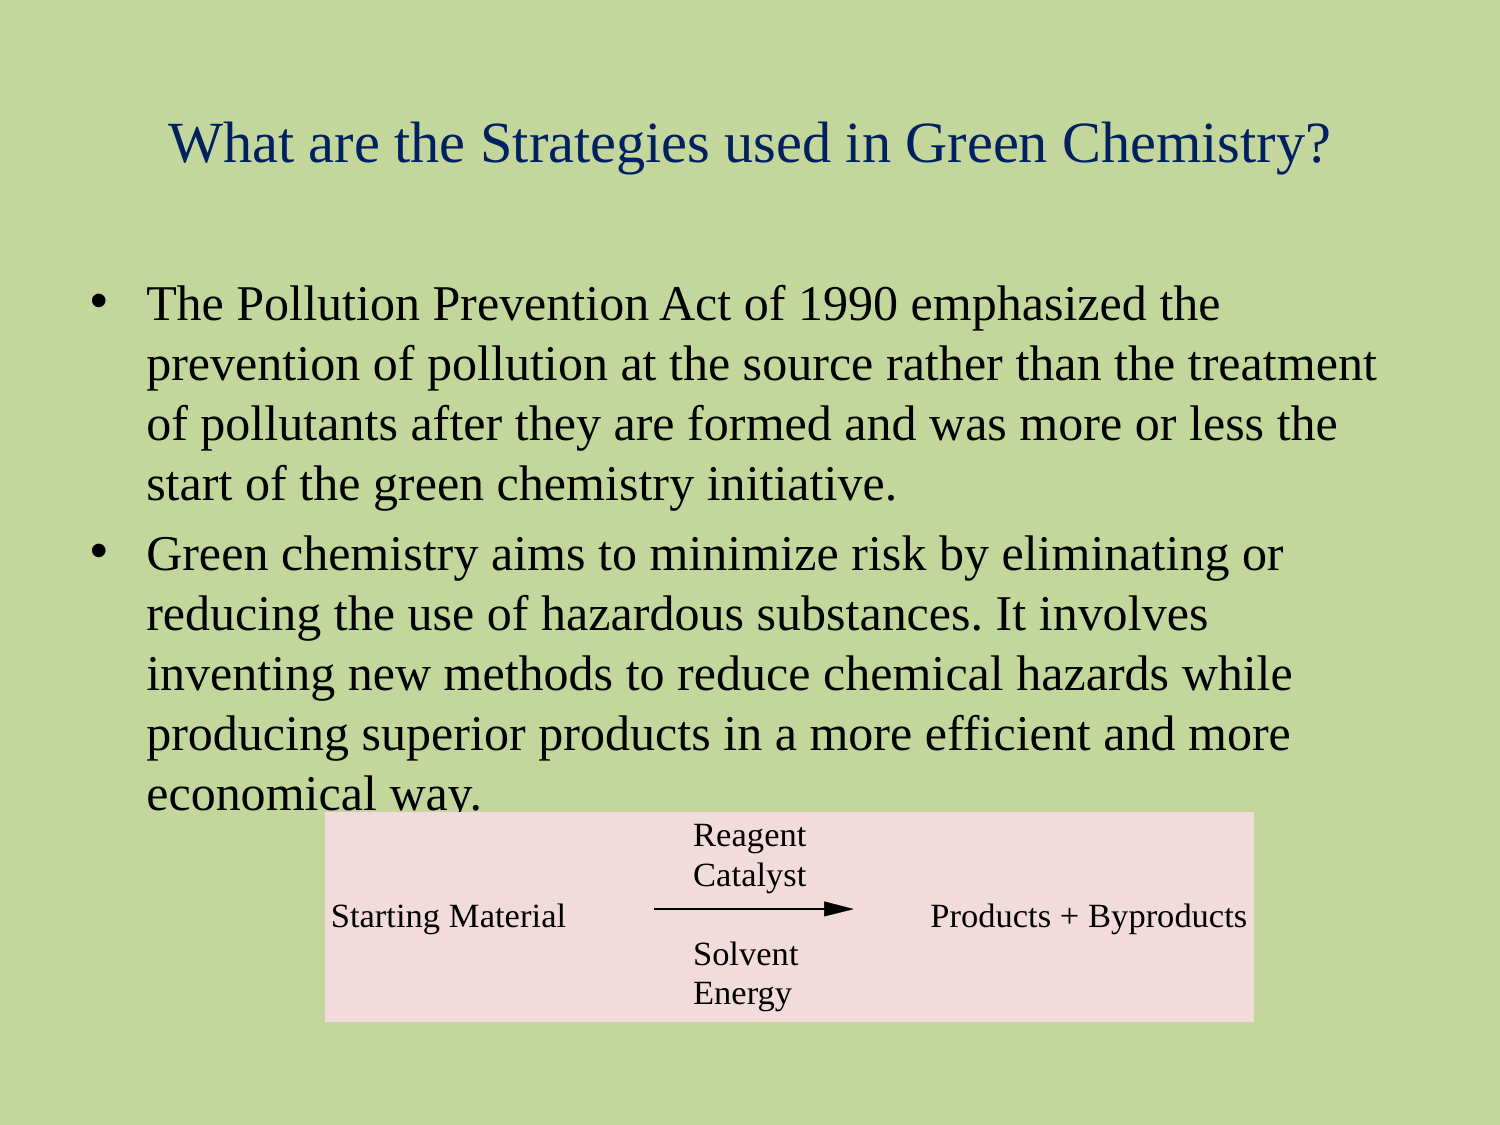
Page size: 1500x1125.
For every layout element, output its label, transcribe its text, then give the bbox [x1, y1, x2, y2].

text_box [324, 812, 1254, 1023]
title What are the Strategies used in Green Chemistry? [75, 45, 1425, 233]
list The Pollution Prevention Act of 1990 emphasized the prevention of pollution at the source rather than the treatment of pollutants after they are formed and was more or less the start of the green chemistry initiative. Green chemistry aims to minimize risk by eliminating or reducing the use of hazardous substances. It involves inventing new methods to reduce chemical hazards while producing superior products in a more efficient and more economical way. [75, 262, 1425, 1005]
